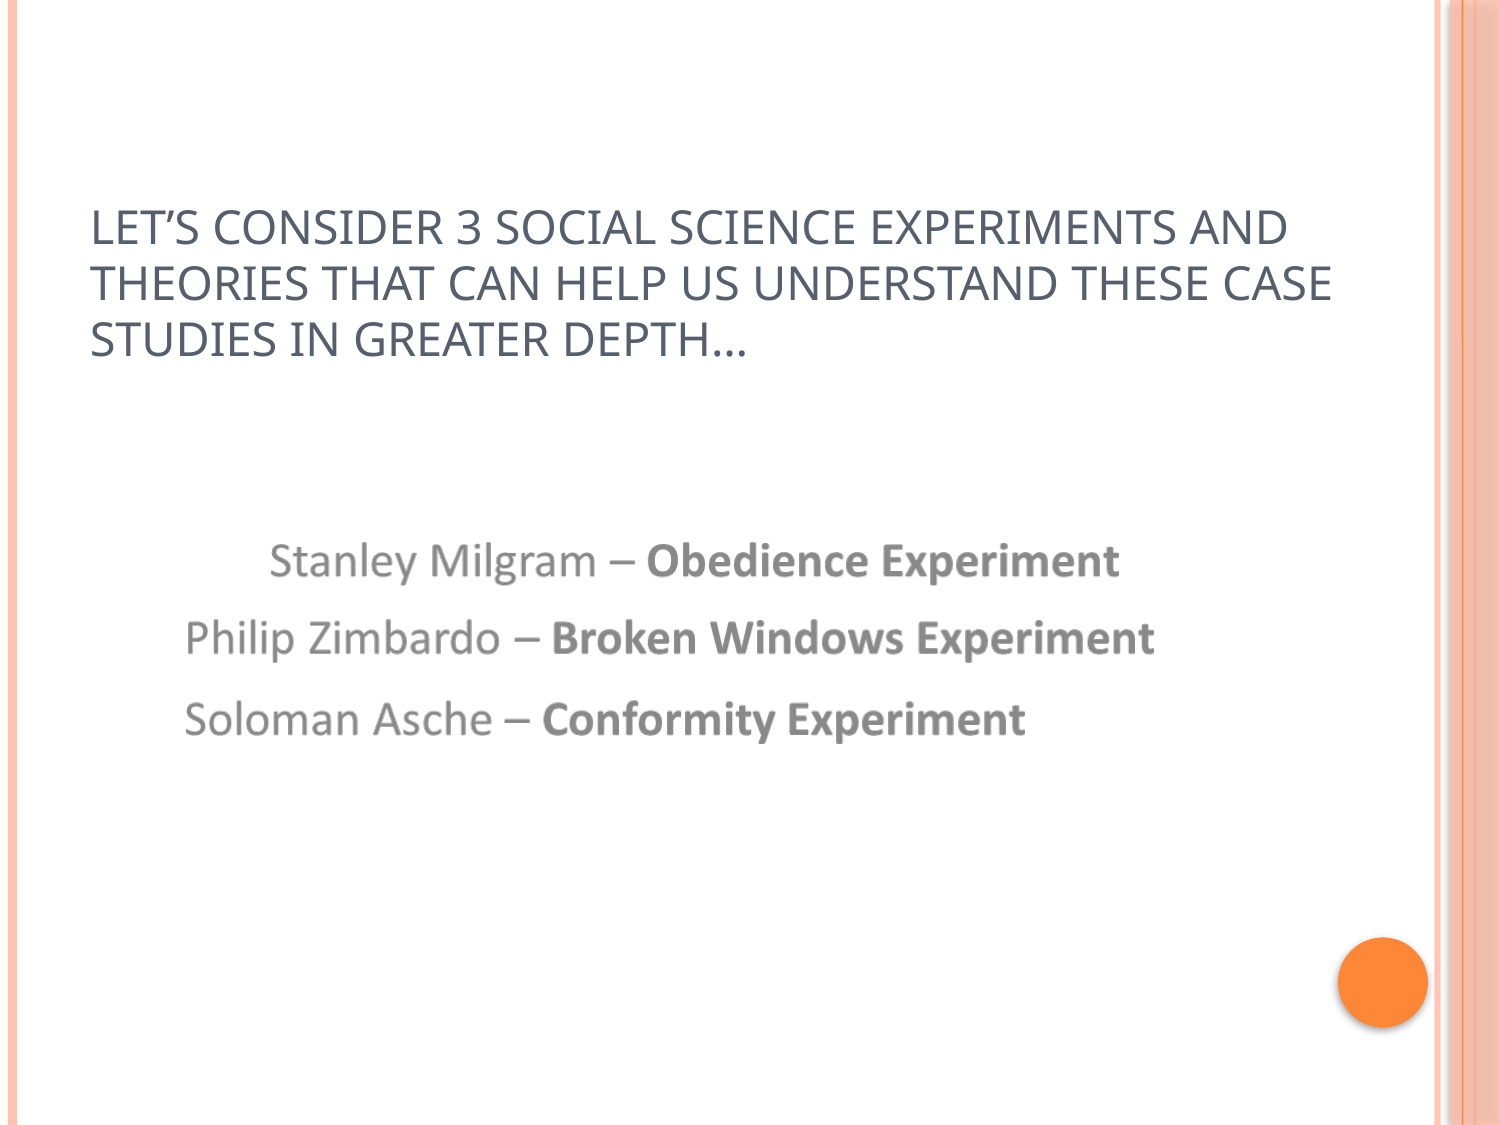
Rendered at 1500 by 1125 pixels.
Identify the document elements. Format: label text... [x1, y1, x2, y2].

title Let’s consider 3 social science experiments and theories that can help us understand these case studies in greater depth… [75, 186, 1425, 374]
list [154, 514, 1221, 811]
